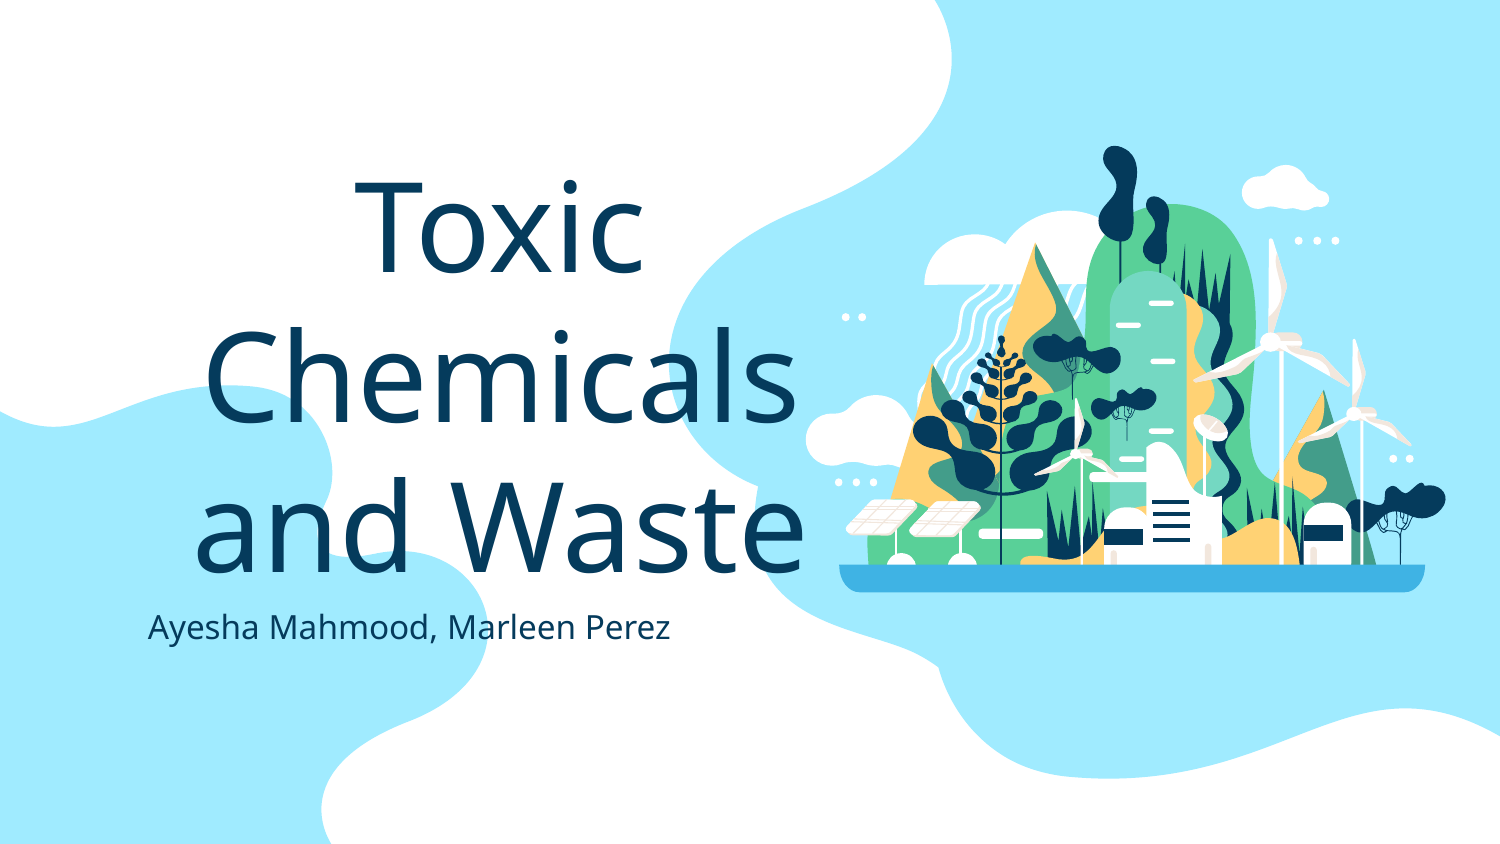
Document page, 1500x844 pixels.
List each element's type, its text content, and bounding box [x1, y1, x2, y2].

subtitle Ayesha Mahmood, Marleen Perez [132, 591, 788, 665]
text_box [805, 145, 1452, 593]
title Toxic Chemicals and Waste [132, 276, 869, 613]
